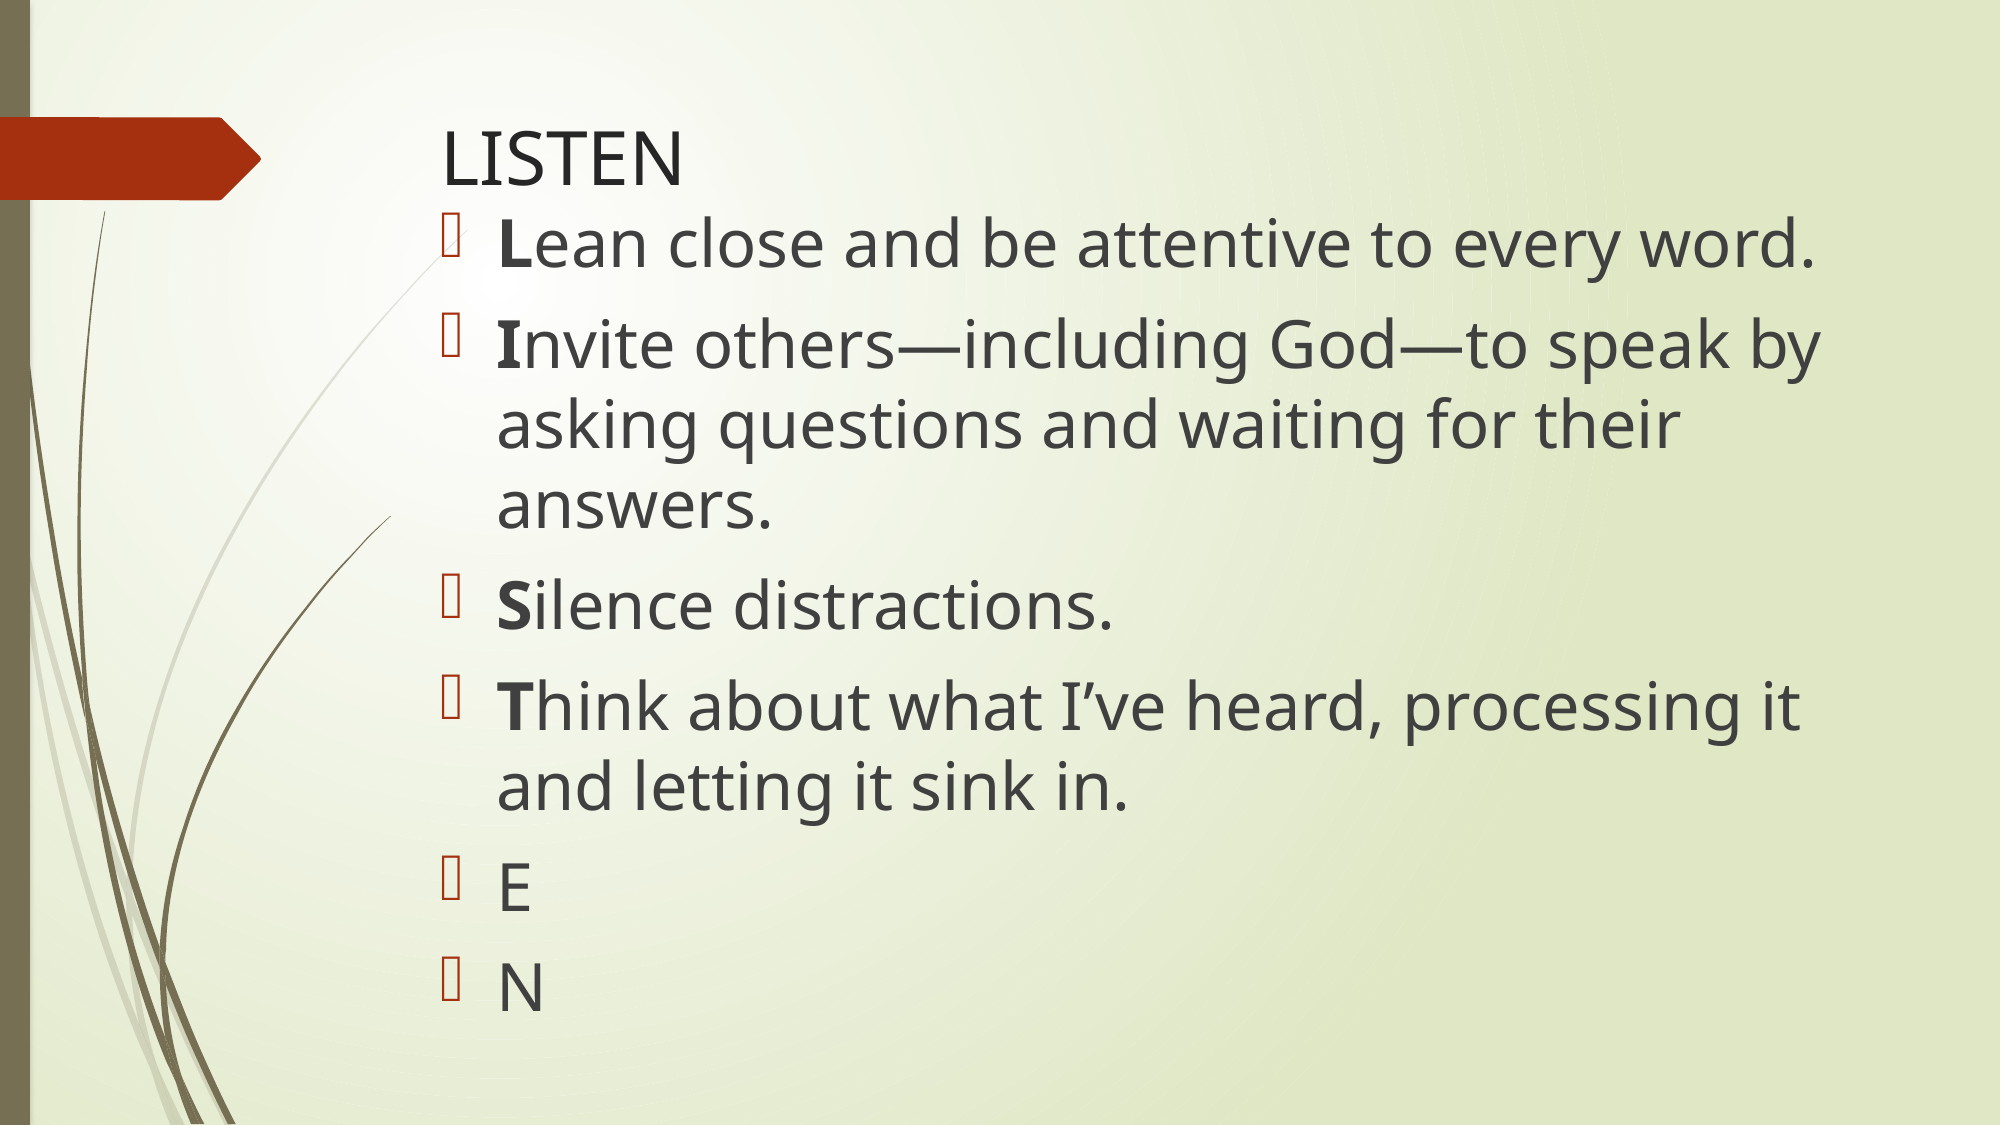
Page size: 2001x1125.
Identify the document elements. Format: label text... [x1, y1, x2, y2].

title LISTEN [425, 102, 1888, 193]
list Lean close and be attentive to every word. Invite others—including God—to speak by asking questions and waiting for their answers. Silence distractions. Think about what I’ve heard, processing it and letting it sink in. E N [424, 193, 1888, 1097]
